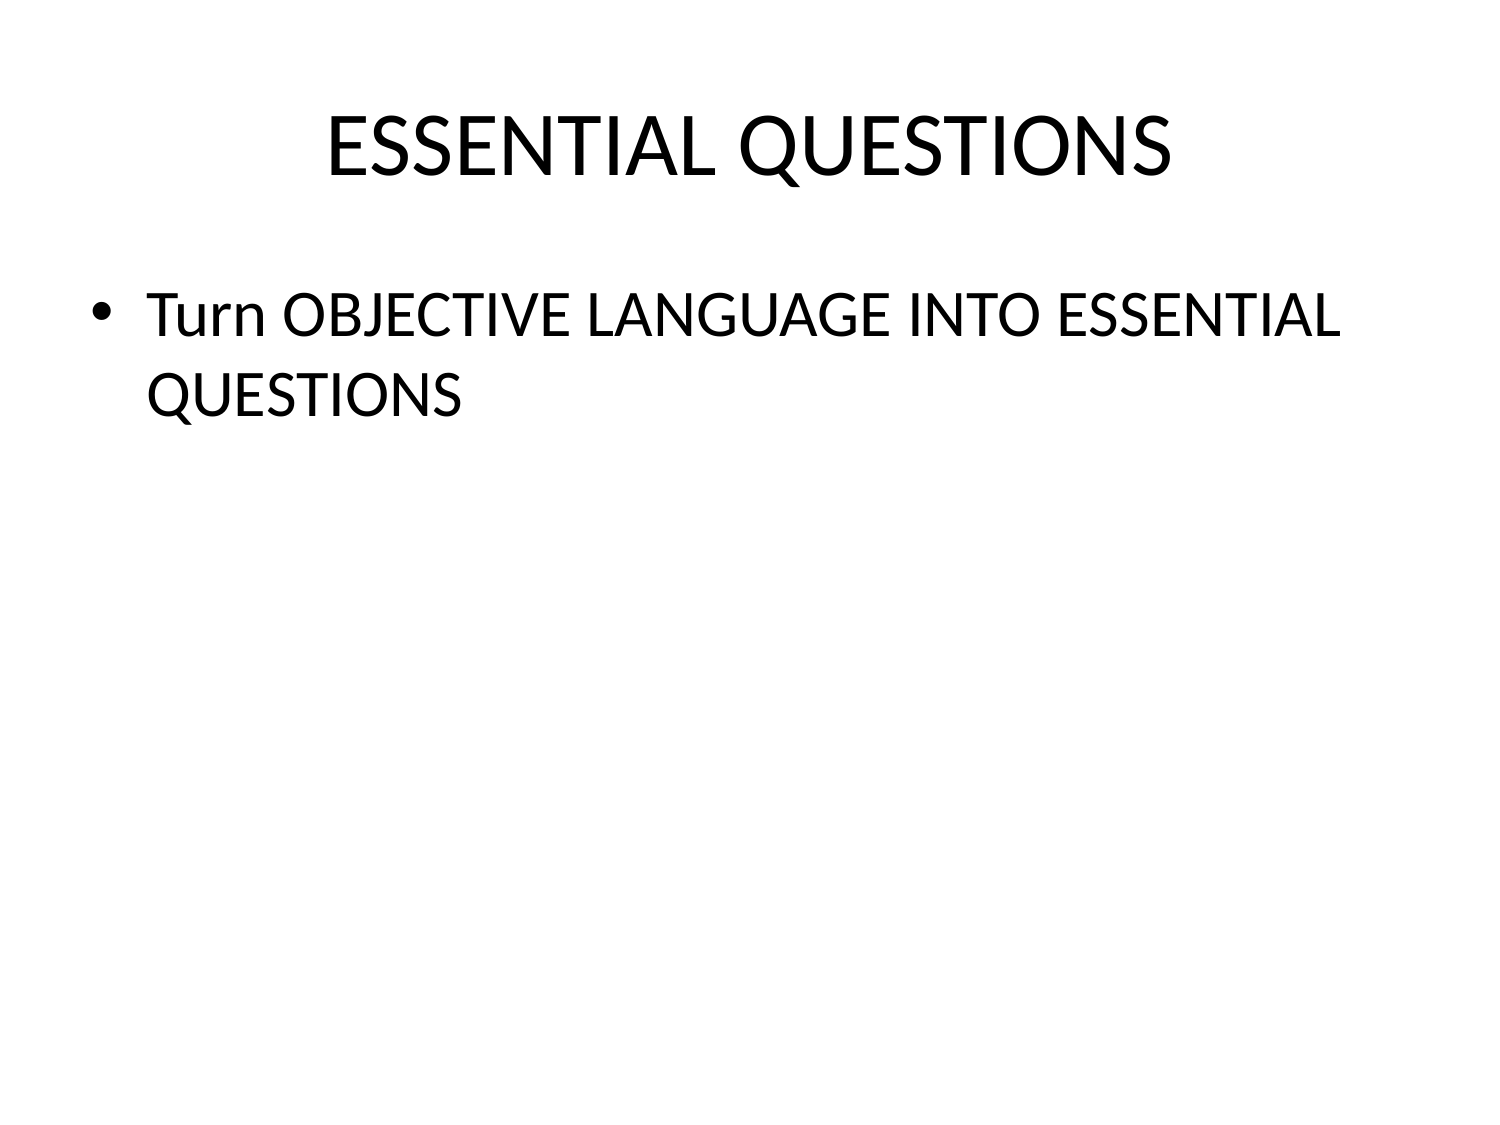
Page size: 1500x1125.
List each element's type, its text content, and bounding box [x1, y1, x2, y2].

list Turn OBJECTIVE LANGUAGE INTO ESSENTIAL QUESTIONS [75, 262, 1425, 1005]
title ESSENTIAL QUESTIONS [75, 45, 1425, 233]
